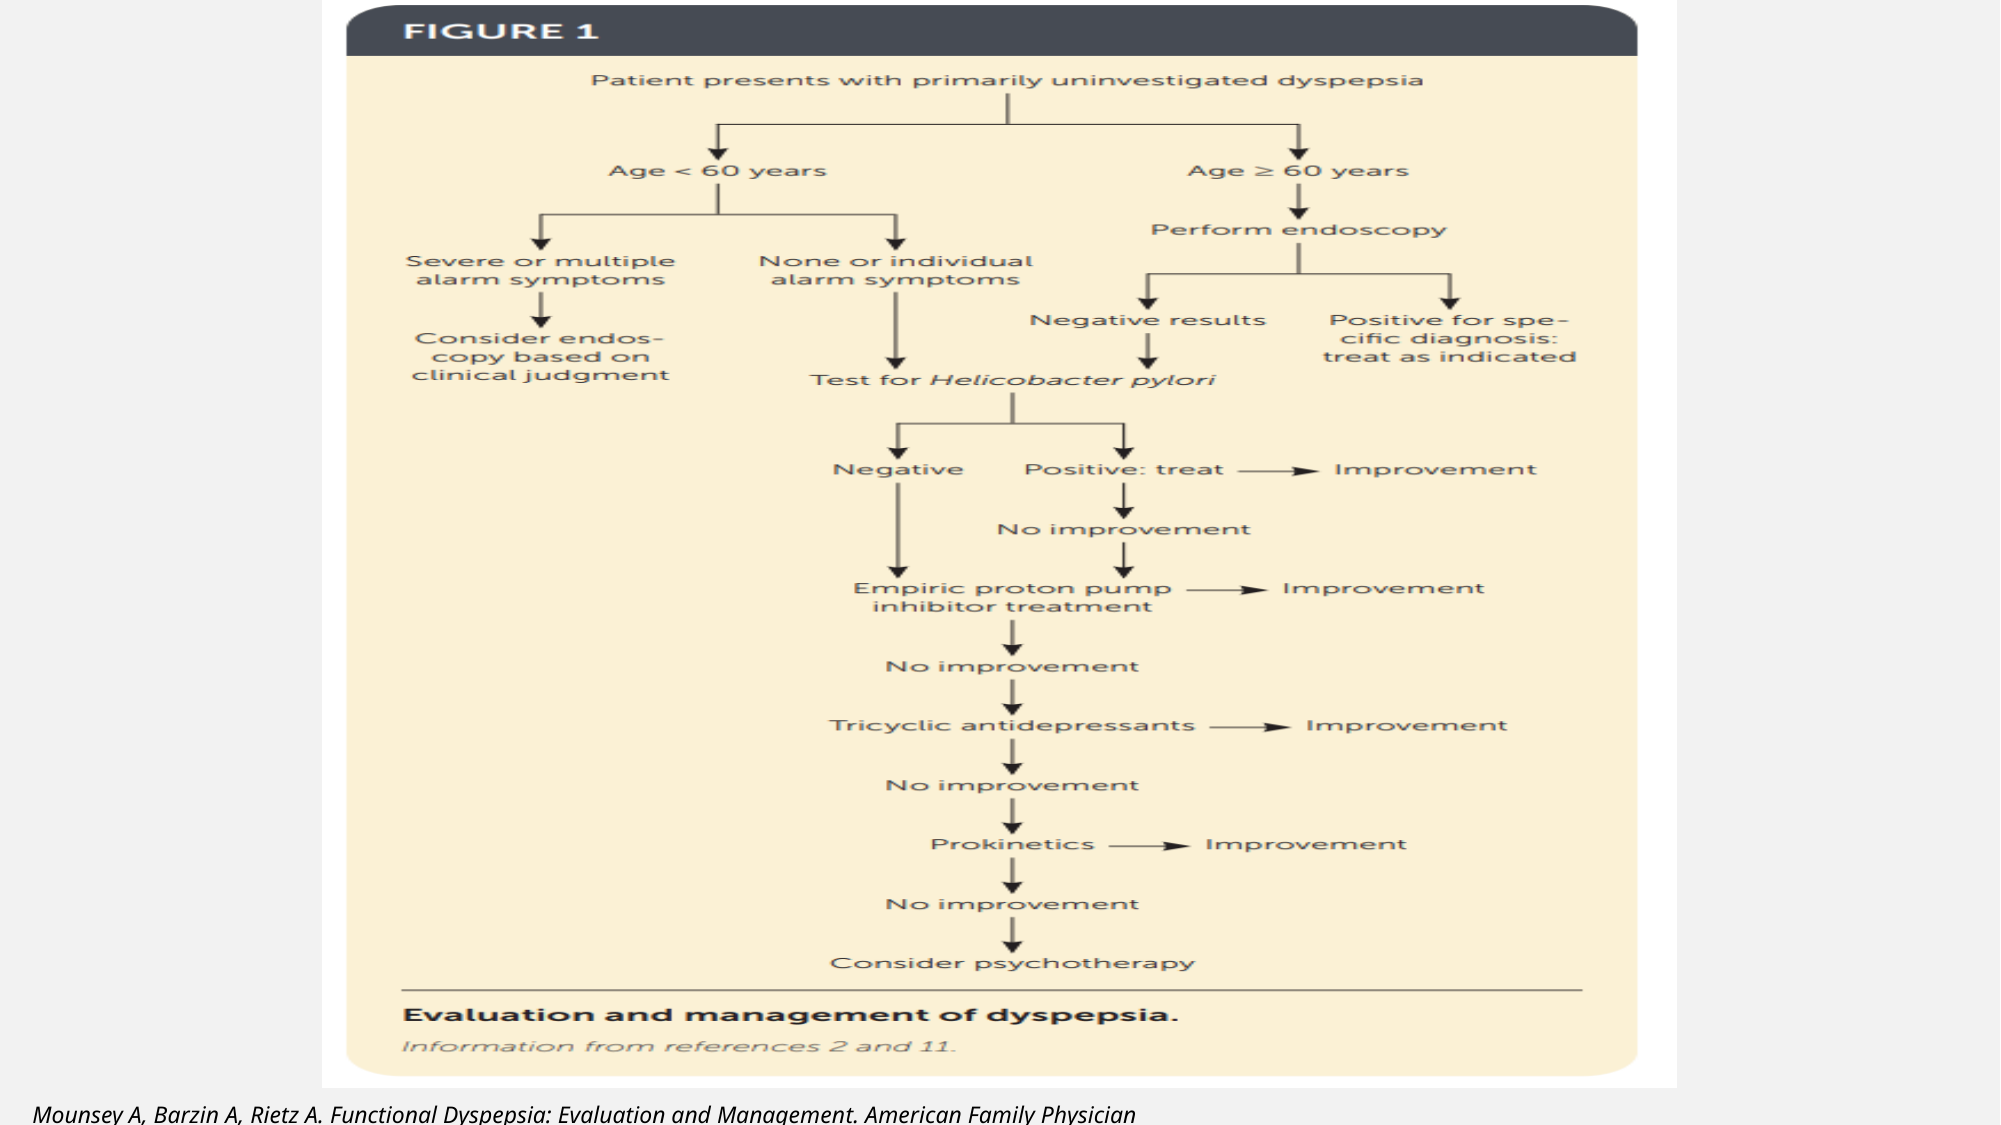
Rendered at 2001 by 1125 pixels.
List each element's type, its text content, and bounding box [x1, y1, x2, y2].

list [322, 0, 1677, 1088]
text_box Mounsey A, Barzin A, Rietz A. Functional Dyspepsia: Evaluation and Management. American Family Physician 2020;101:84-88 [17, 1093, 1275, 1125]
